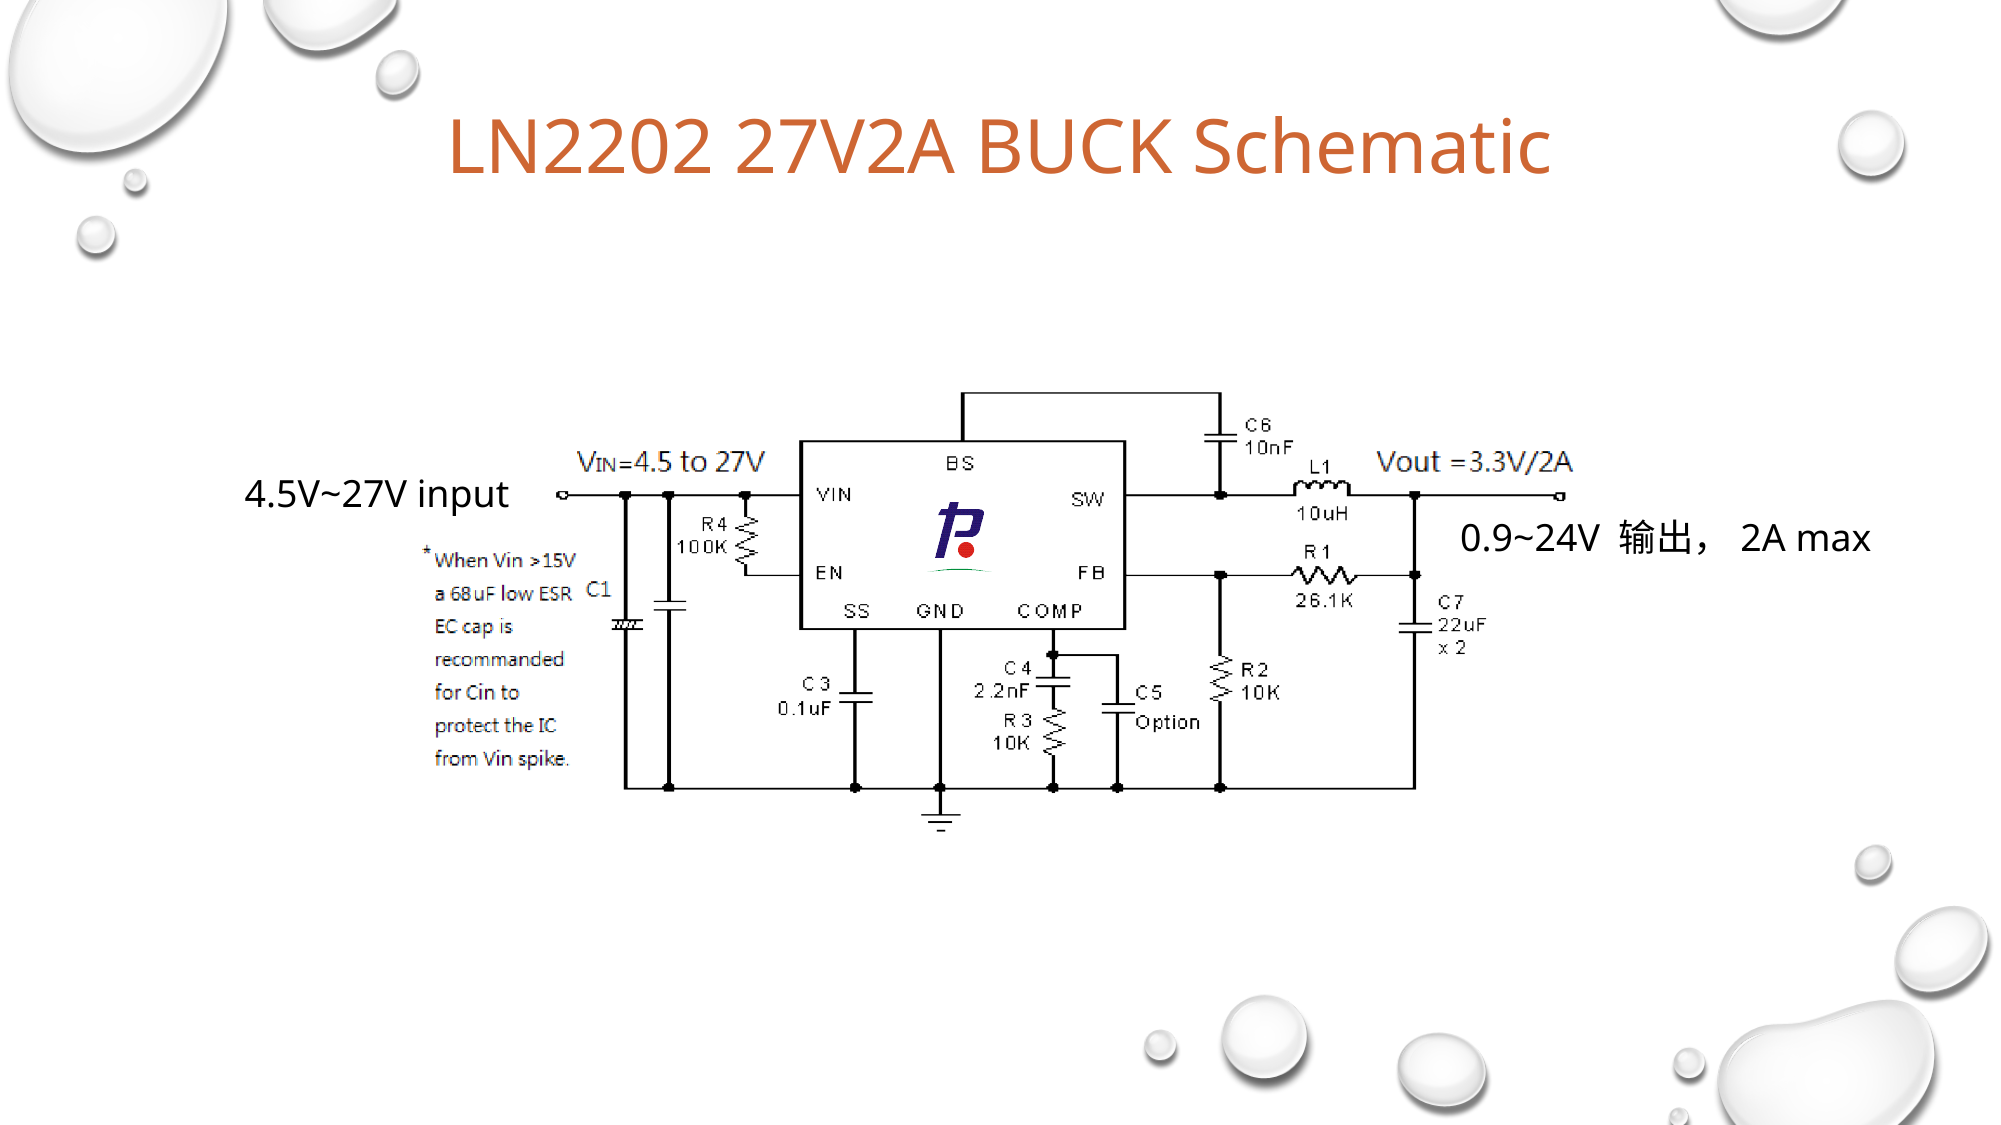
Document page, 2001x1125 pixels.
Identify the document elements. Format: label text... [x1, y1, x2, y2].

text_box LN2202 27V2A BUCK Schematic [149, 101, 1850, 364]
text_box 0.9~24V 输出，2A max [1606, 506, 1887, 567]
text_box 4.5V~27V input [229, 462, 390, 522]
picture [0, 0, 2000, 1125]
